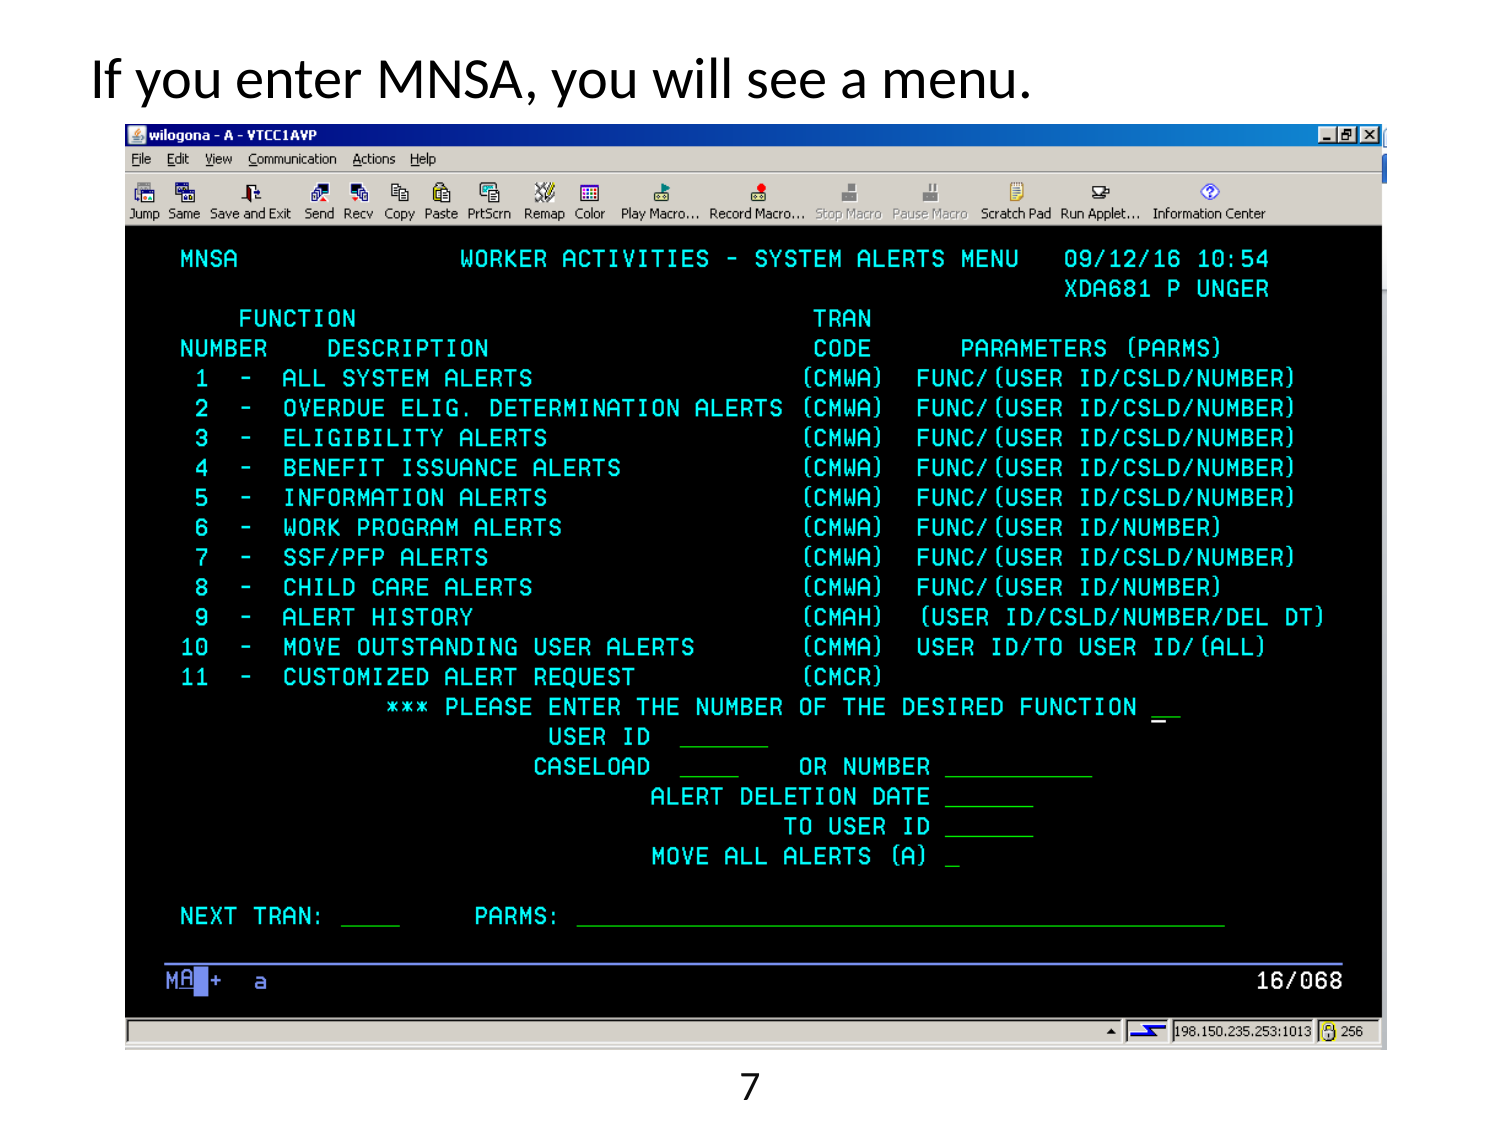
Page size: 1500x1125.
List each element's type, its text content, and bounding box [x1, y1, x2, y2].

title If you enter MNSA, you will see a menu. [75, 12, 1425, 138]
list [125, 124, 1388, 1051]
slide_number 7 [0, 1042, 1500, 1125]
